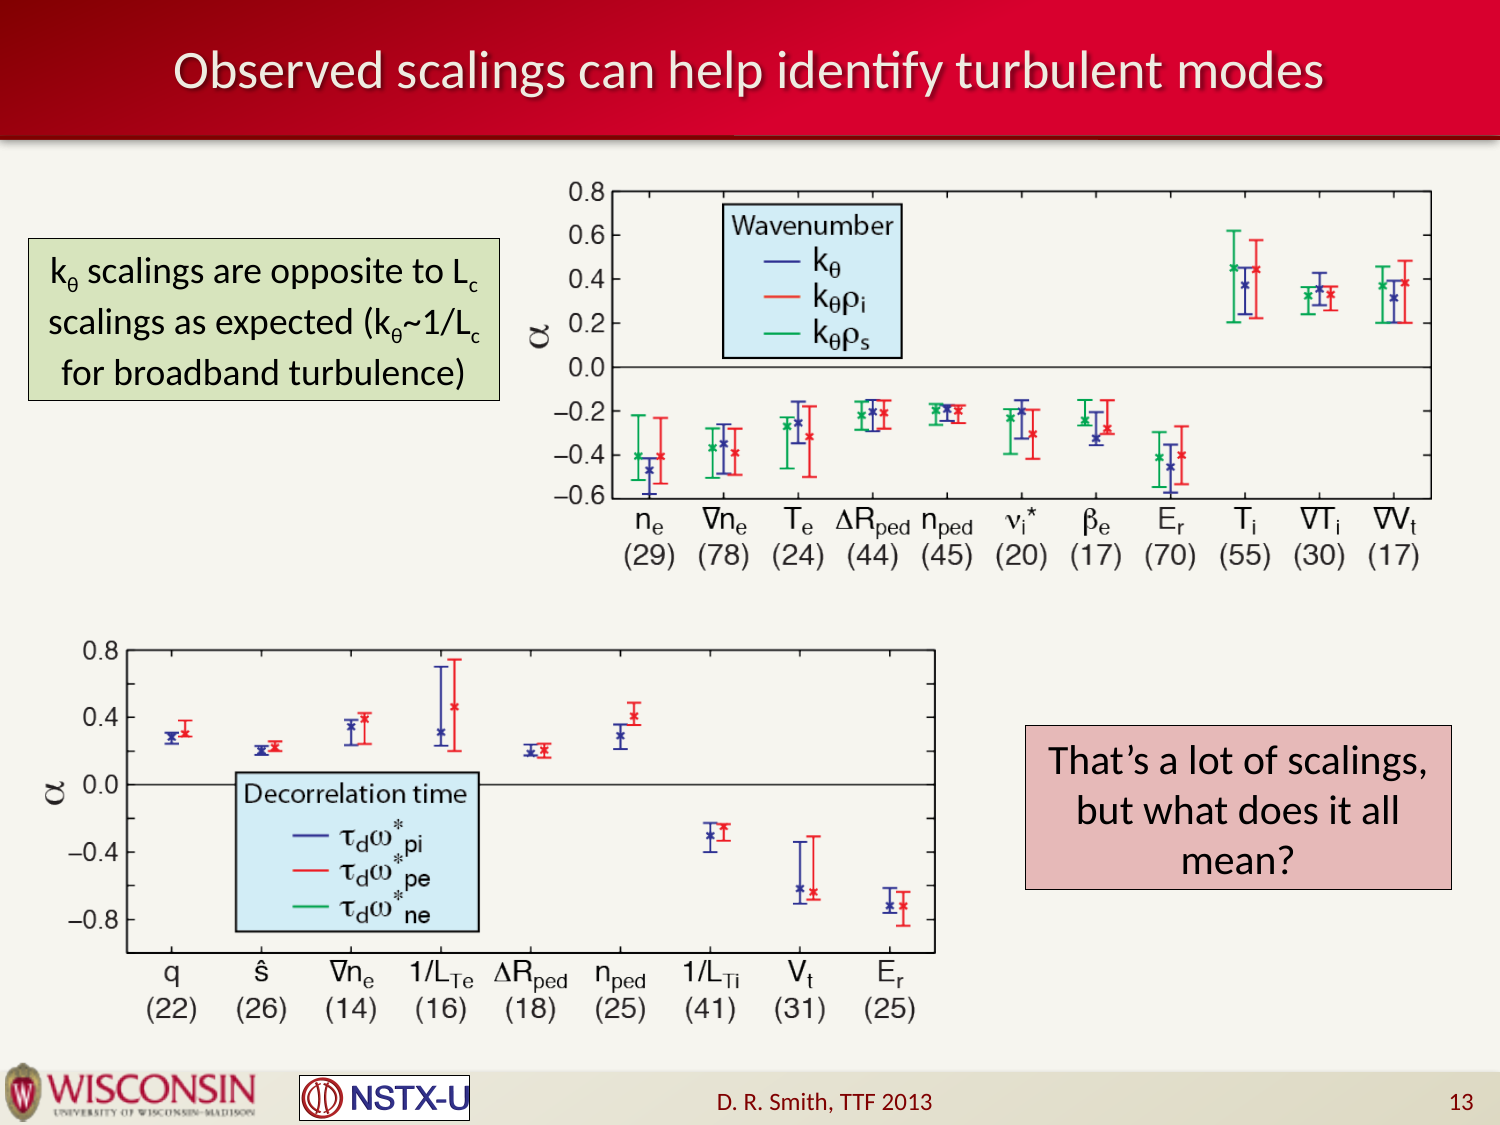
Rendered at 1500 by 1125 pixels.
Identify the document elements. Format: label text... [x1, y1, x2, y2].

text_box That’s a lot of scalings, but what does it all mean? [1025, 725, 1452, 890]
footer D. R. Smith, TTF 2013 [587, 1078, 1063, 1122]
title Observed scalings can help identify turbulent modes [0, 0, 1500, 135]
picture [5, 1061, 258, 1122]
slide_number 13 [1139, 1078, 1490, 1122]
text_box kθ scalings are opposite to Lc scalings as expected (kθ~1/Lc for broadband turbulence) [28, 238, 500, 401]
picture [28, 637, 936, 1033]
picture [512, 178, 1432, 579]
picture [300, 1076, 469, 1120]
